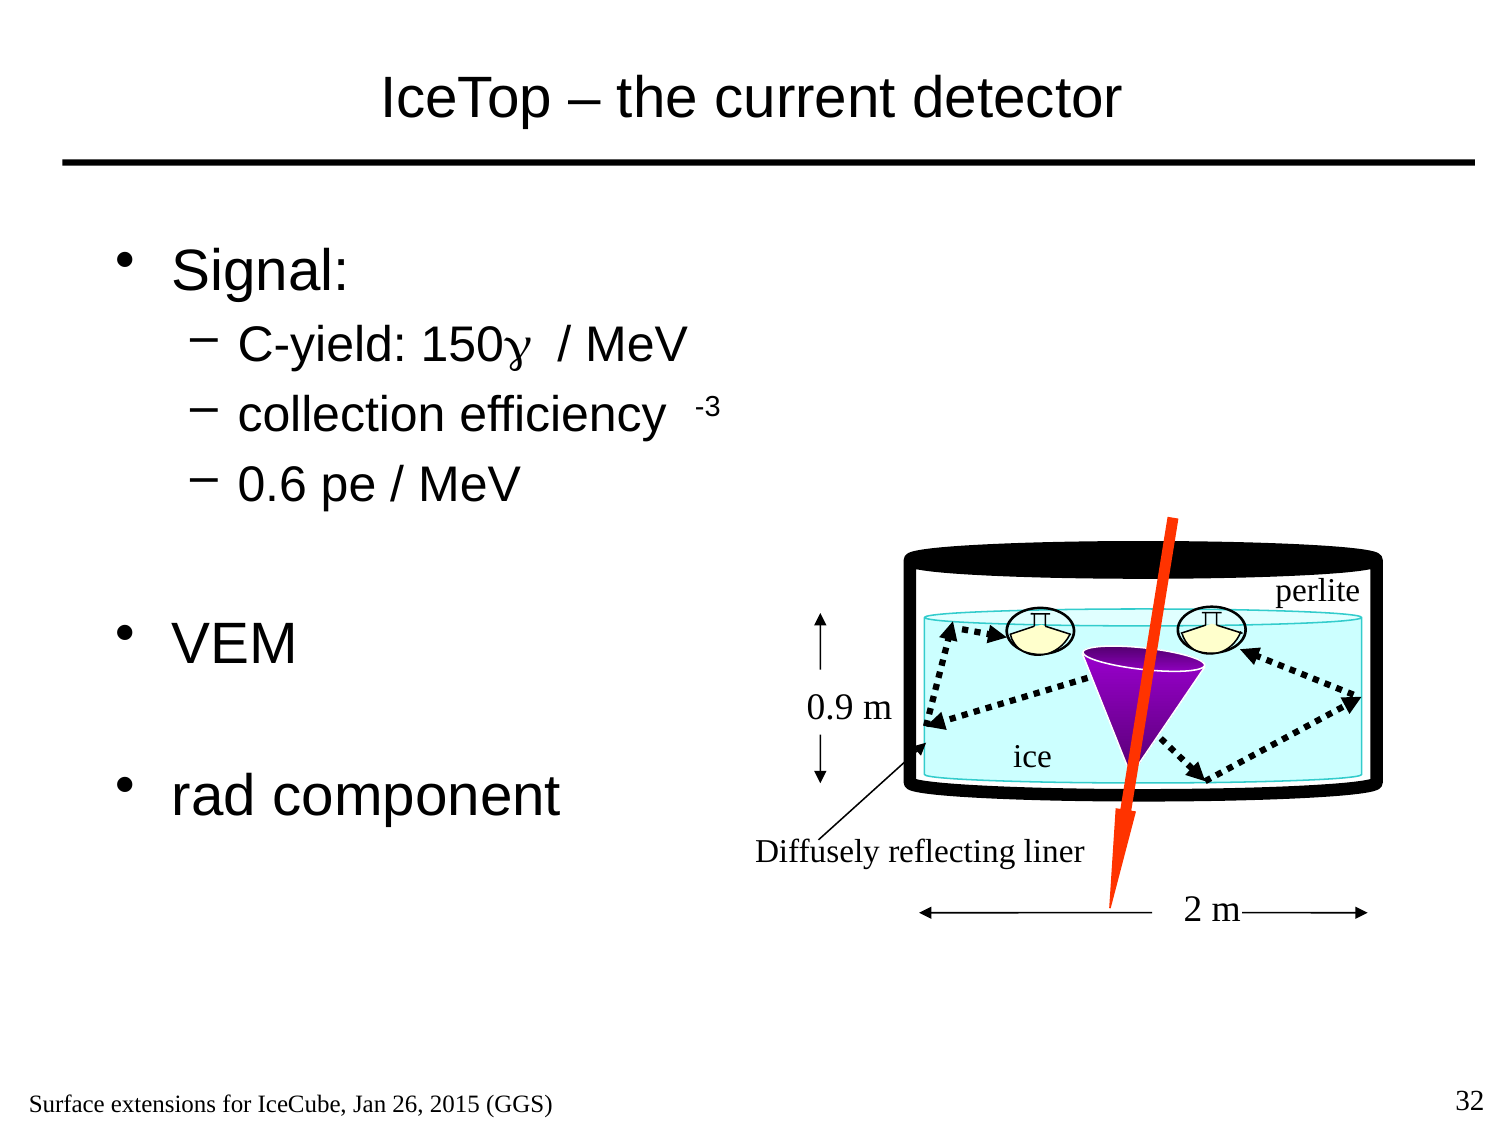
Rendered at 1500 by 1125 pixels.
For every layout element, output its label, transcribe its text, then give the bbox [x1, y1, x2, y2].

title IceTop – the current detector [114, 50, 1390, 138]
slide_number 32 [1187, 1073, 1500, 1124]
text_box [737, 507, 1393, 938]
